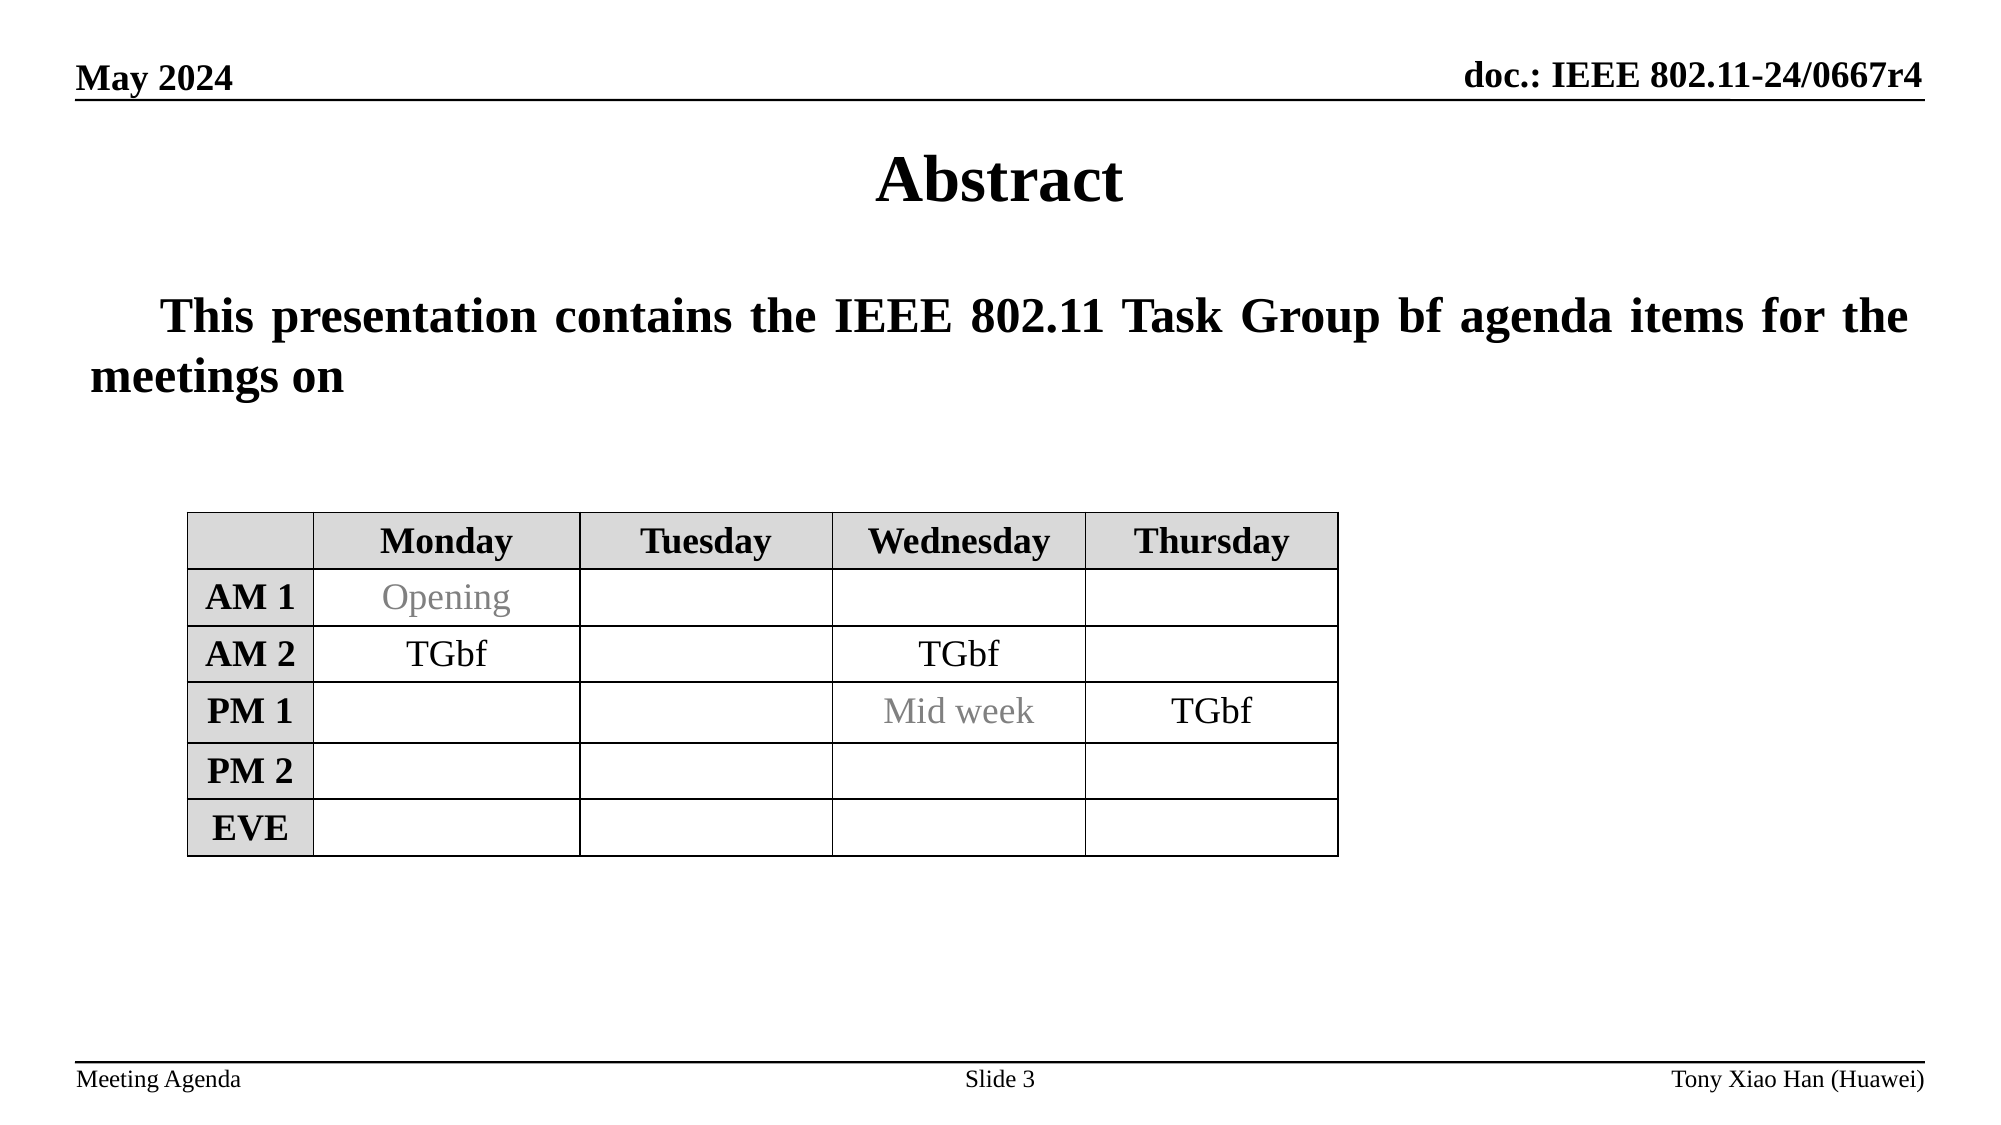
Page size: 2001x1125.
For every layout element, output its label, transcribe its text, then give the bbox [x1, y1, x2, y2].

table_cell [314, 800, 579, 855]
table_header Monday [314, 513, 579, 568]
table_header [188, 513, 313, 568]
table_cell [1086, 627, 1337, 681]
table_cell [581, 627, 832, 681]
table_header Thursday [1086, 513, 1337, 568]
table_cell Opening [314, 570, 579, 625]
table_cell [314, 683, 579, 742]
table_cell [1086, 570, 1337, 625]
table_cell [833, 570, 1085, 625]
table_cell [581, 683, 832, 742]
table_cell [833, 800, 1085, 855]
table_cell AM 2 [188, 627, 313, 681]
table_cell [581, 800, 832, 855]
table_cell PM 2 [188, 744, 313, 798]
table_cell PM 1 [188, 683, 313, 742]
table_cell TGbf [314, 627, 579, 681]
table_cell [581, 744, 832, 798]
text_box Abstract [362, 87, 1638, 263]
table_cell TGbf [833, 627, 1085, 681]
table_cell TGbf [1086, 683, 1337, 742]
table_cell [1086, 800, 1337, 855]
table_header Wednesday [833, 513, 1085, 568]
table_cell EVE [188, 800, 313, 855]
table_header Tuesday [581, 513, 832, 568]
table_cell [833, 744, 1085, 798]
text_box This presentation contains the IEEE 802.11 Task Group bf agenda items for the meetings on [75, 274, 1925, 950]
table_cell [314, 744, 579, 798]
table_cell AM 1 [188, 570, 313, 625]
table_cell [1086, 744, 1337, 798]
table_cell [581, 570, 832, 625]
table_cell Mid week [833, 683, 1085, 742]
